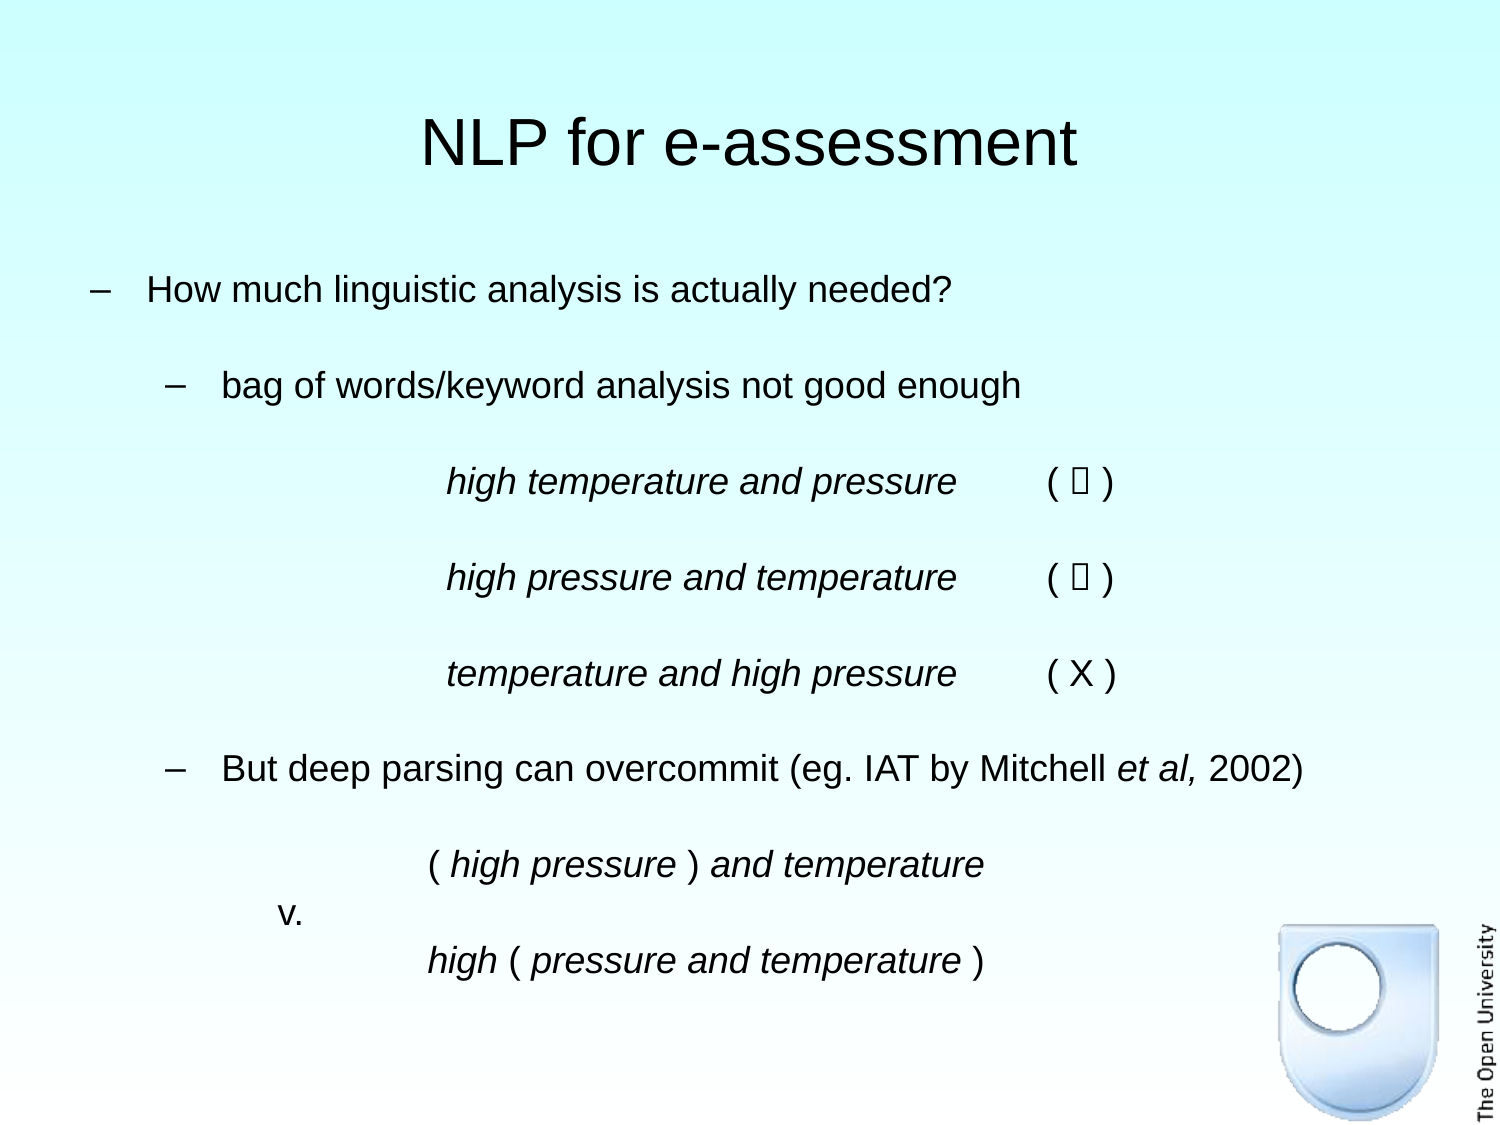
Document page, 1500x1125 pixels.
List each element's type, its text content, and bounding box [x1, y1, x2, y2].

title NLP for e-assessment [75, 45, 1425, 233]
picture [1274, 921, 1500, 1125]
list How much linguistic analysis is actually needed? bag of words/keyword analysis not good enough high temperature and pressure (  ) high pressure and temperature (  ) temperature and high pressure ( X ) But deep parsing can overcommit (eg. IAT by Mitchell et al, 2002) ( high pressure ) and temperature v. high ( pressure and temperature ) [75, 262, 1425, 1063]
